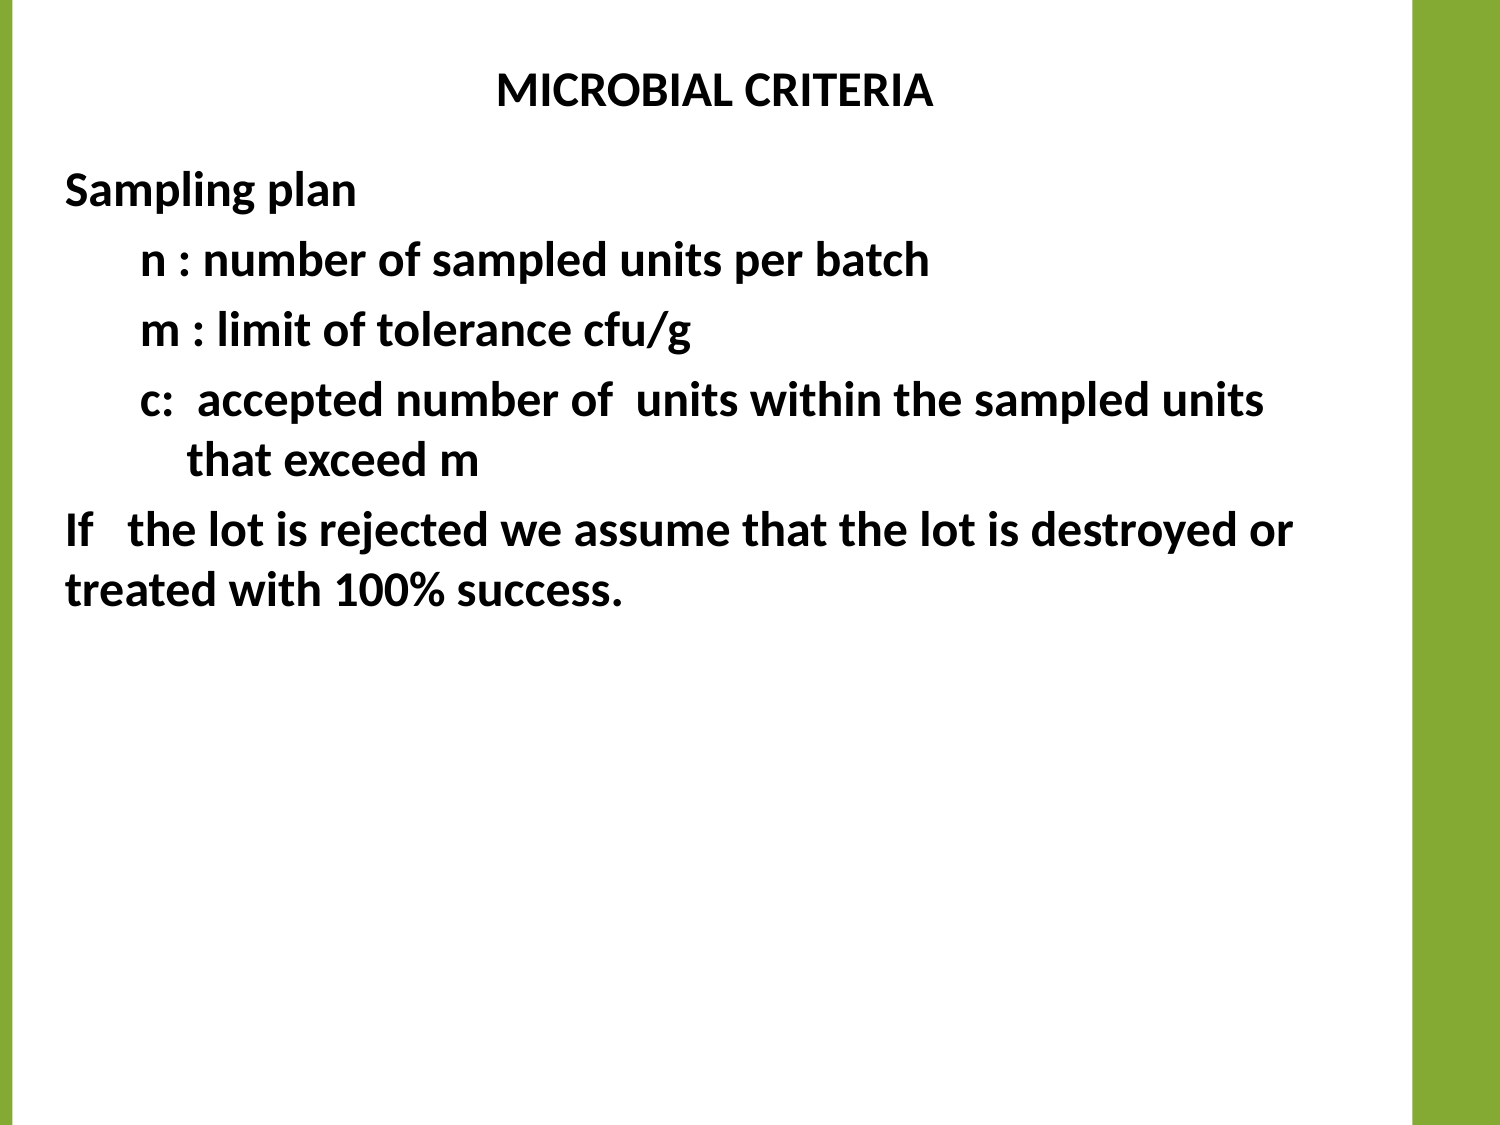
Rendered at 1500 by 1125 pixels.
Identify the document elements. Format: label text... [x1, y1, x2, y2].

title Microbial criteria [53, 31, 1376, 143]
list Sampling plan n : number of sampled units per batch m : limit of tolerance cfu/g c: accepted number of units within the sampled units that exceed m If the lot is rejected we assume that the lot is destroyed or treated with 100% success. [50, 149, 1375, 1025]
